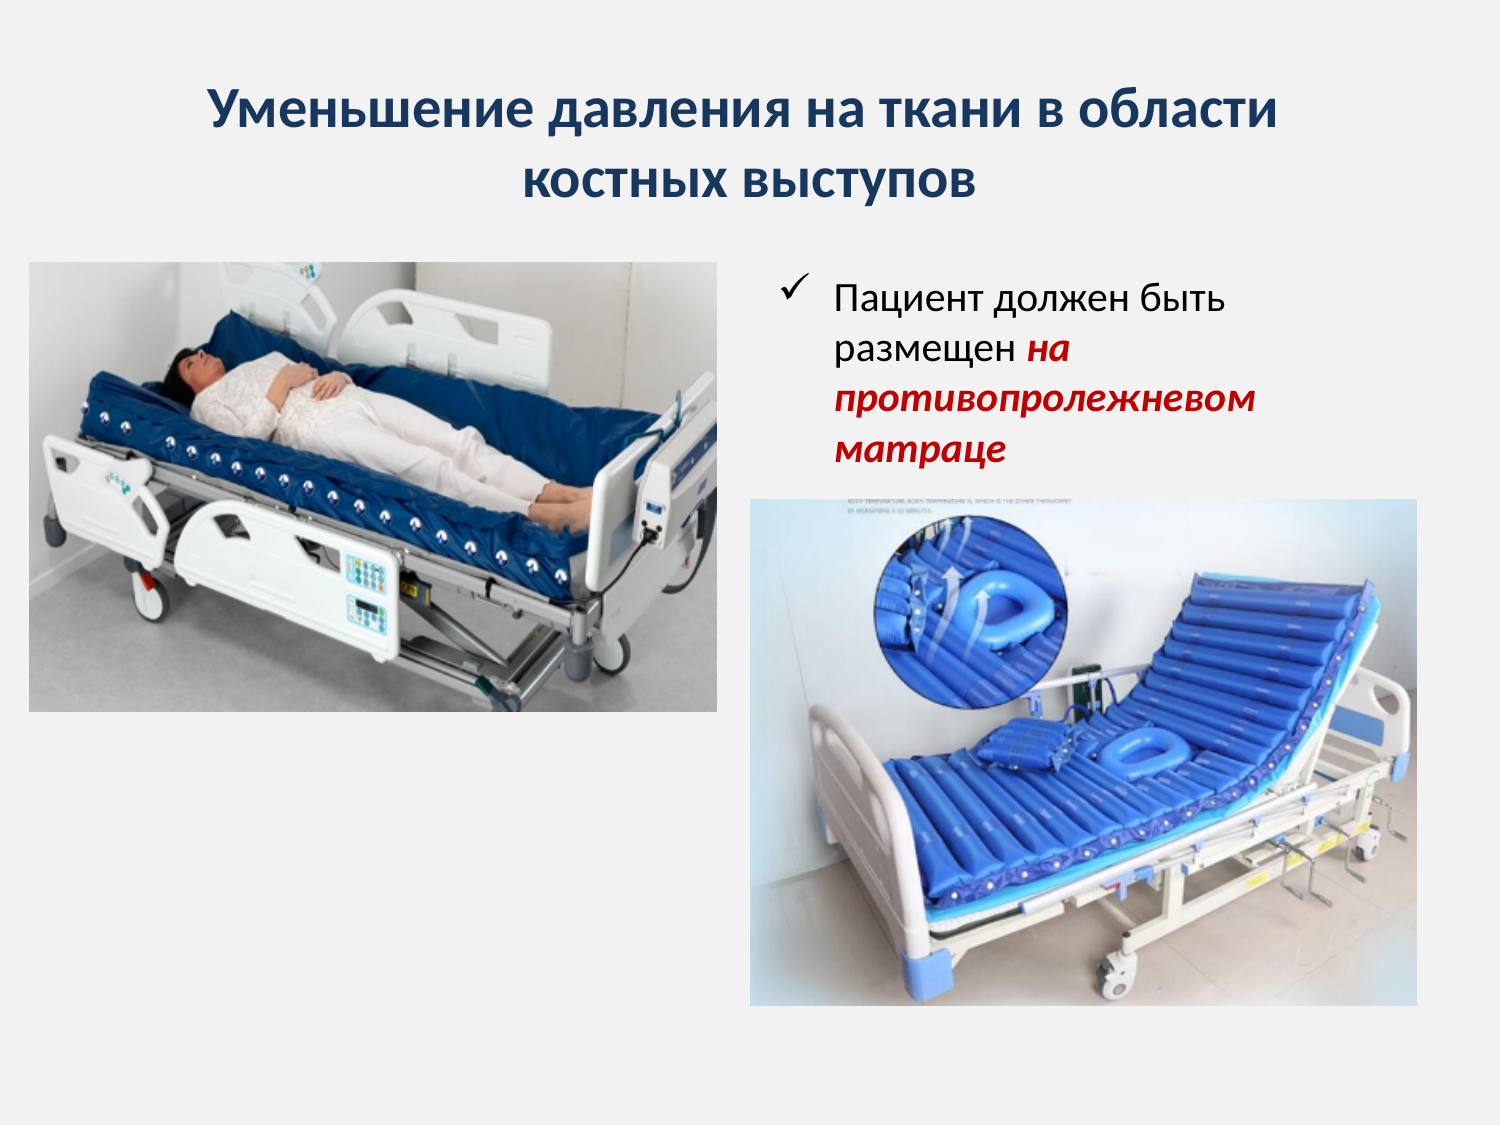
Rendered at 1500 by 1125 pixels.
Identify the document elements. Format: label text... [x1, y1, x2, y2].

list Пациент должен быть размещен на противопролежневом матраце [762, 262, 1425, 1005]
title Уменьшение давления на ткани в области костных выступов [75, 45, 1425, 233]
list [29, 262, 718, 713]
picture [749, 499, 1417, 1007]
